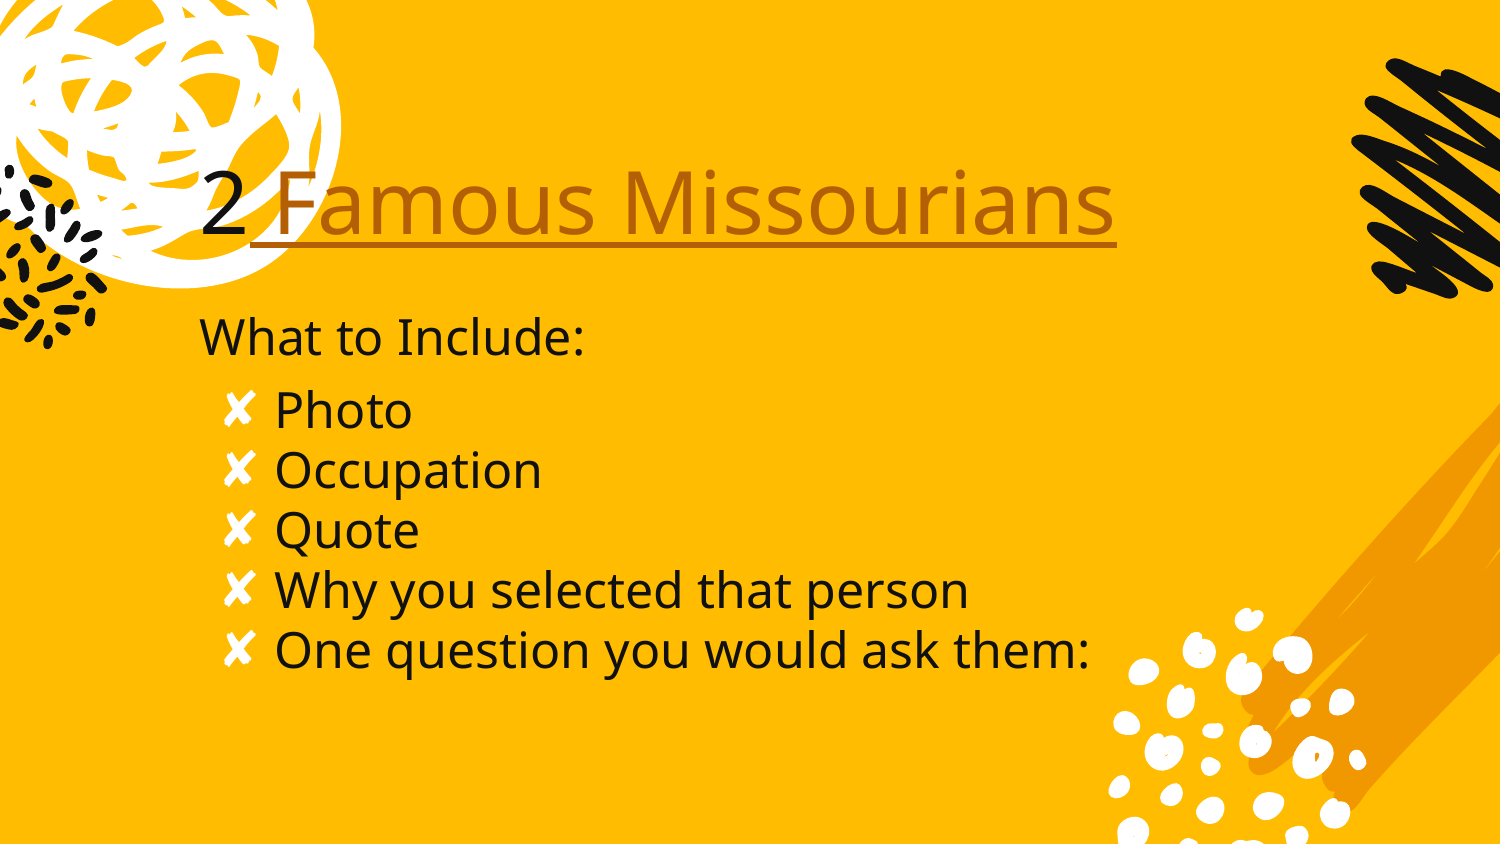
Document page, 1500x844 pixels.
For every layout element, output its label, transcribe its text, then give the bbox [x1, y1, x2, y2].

title 2 Famous Missourians [199, 164, 1301, 267]
list What to Include: Photo Occupation Quote Why you selected that person One question you would ask them: [199, 305, 1301, 715]
